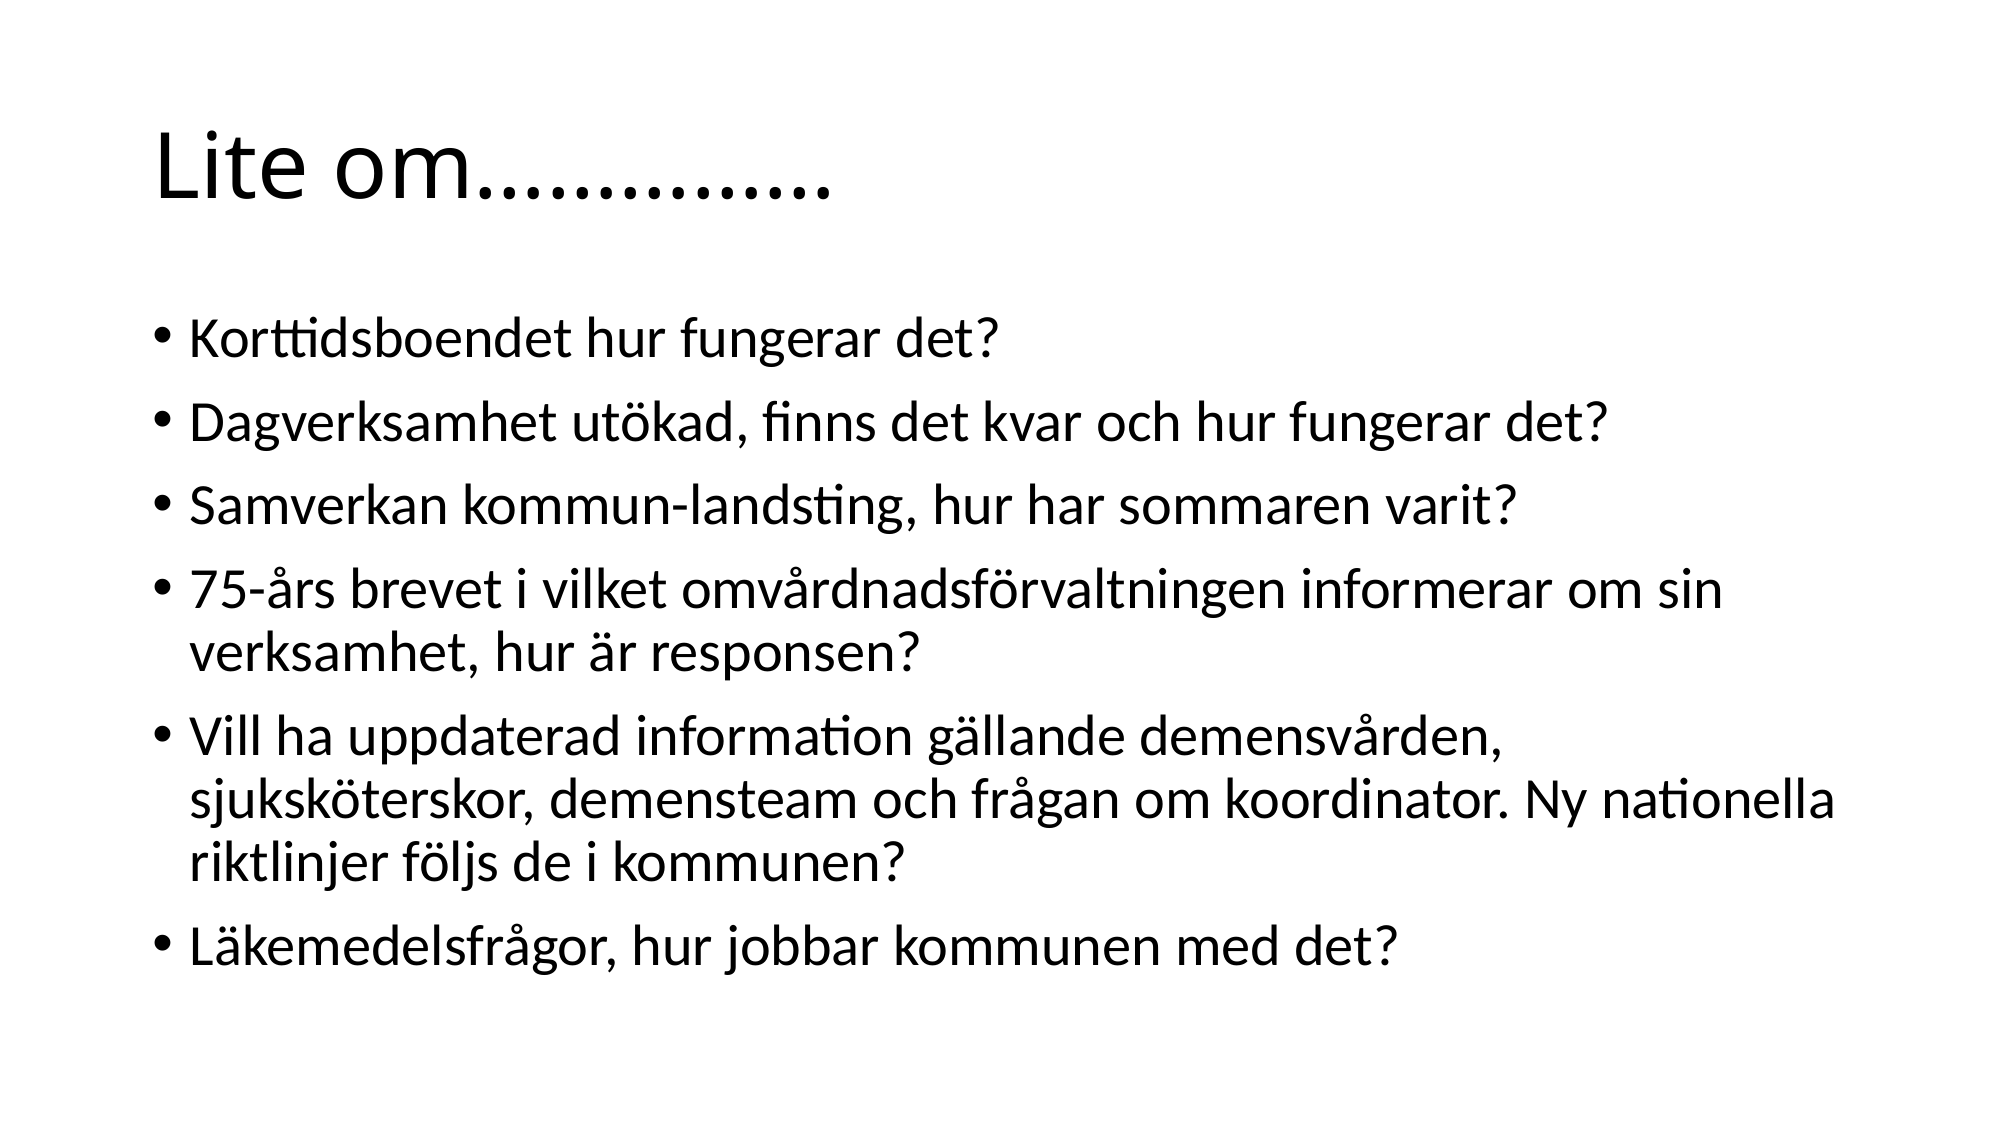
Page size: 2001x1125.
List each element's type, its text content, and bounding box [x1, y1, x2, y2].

list Korttidsboendet hur fungerar det? Dagverksamhet utökad, finns det kvar och hur fungerar det? Samverkan kommun-landsting, hur har sommaren varit? 75-års brevet i vilket omvårdnadsförvaltningen informerar om sin verksamhet, hur är responsen? Vill ha uppdaterad information gällande demensvården, sjuksköterskor, demensteam och frågan om koordinator. Ny nationella riktlinjer följs de i kommunen? Läkemedelsfrågor, hur jobbar kommunen med det? [137, 299, 1863, 1014]
title Lite om…………… [137, 59, 1863, 278]
